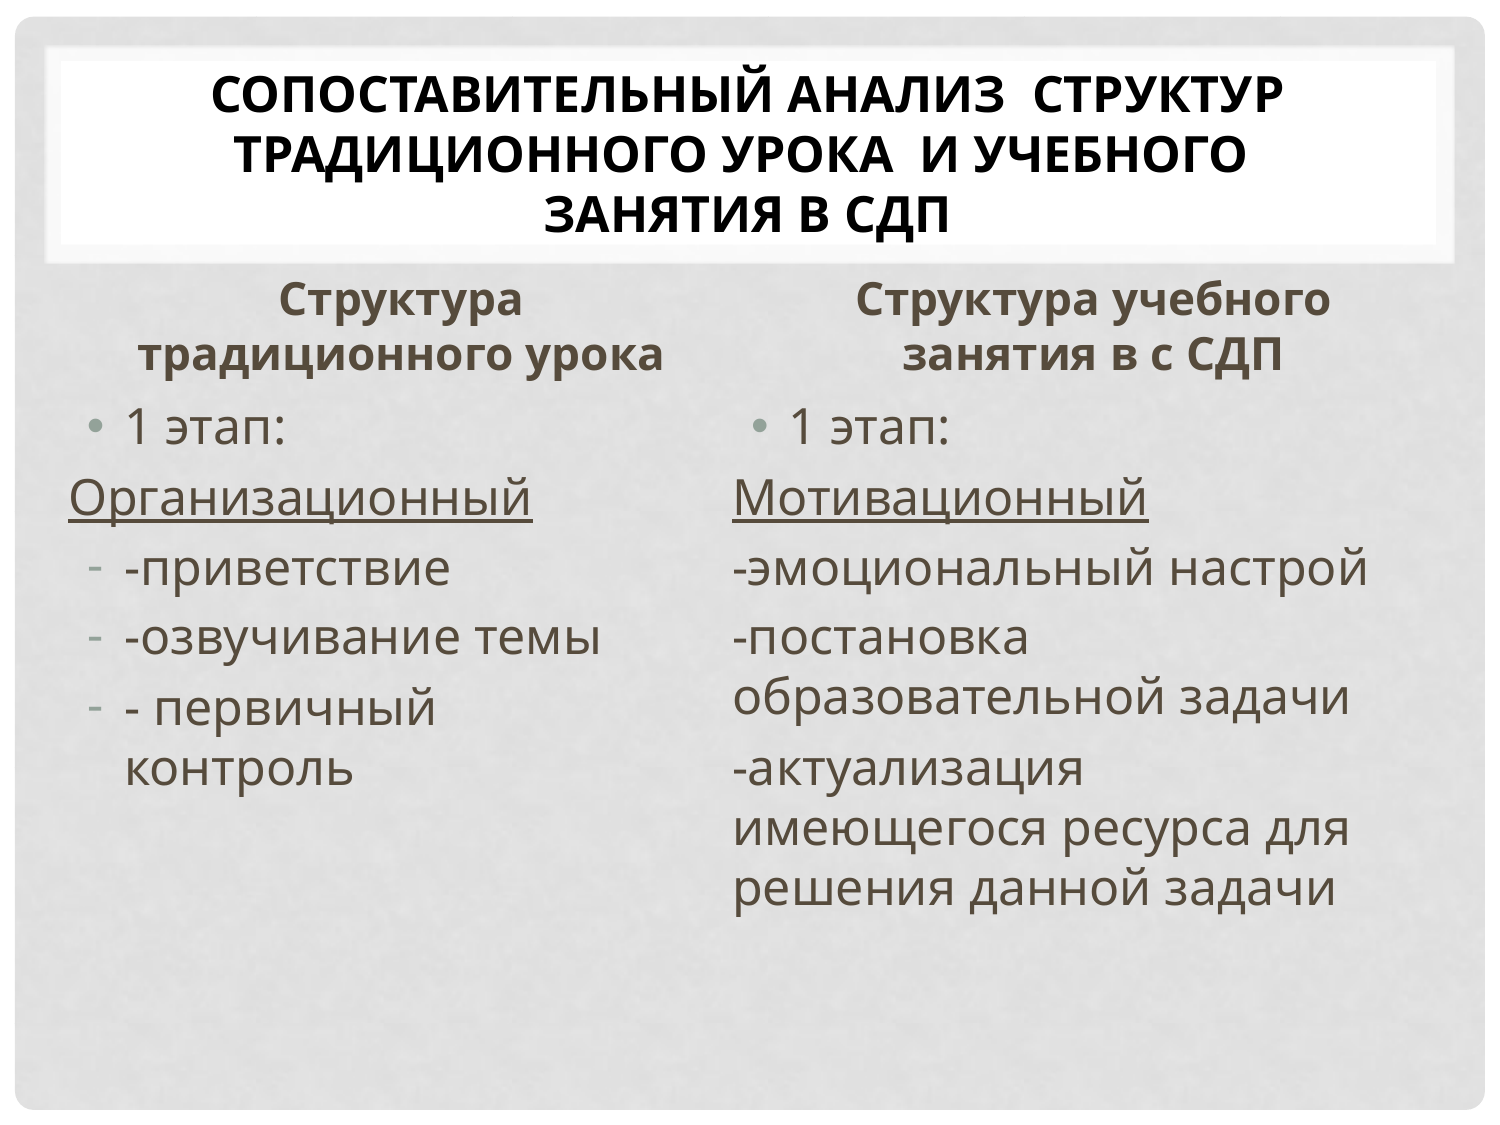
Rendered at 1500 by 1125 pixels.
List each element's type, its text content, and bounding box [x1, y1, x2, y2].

list 1 этап: Мотивационный -эмоциональный настрой -постановка образовательной задачи -актуализация имеющегося ресурса для решения данной задачи [717, 387, 1400, 1025]
title Сопоставительный анализ структур традиционного урока и учебного занятия в СДП [69, 66, 1425, 238]
list Структура традиционного урока [69, 282, 733, 388]
list 1 этап: Организационный -приветствие -озвучивание темы - первичный контроль [53, 387, 675, 1025]
list Структура учебного занятия в с СДП [761, 282, 1425, 388]
